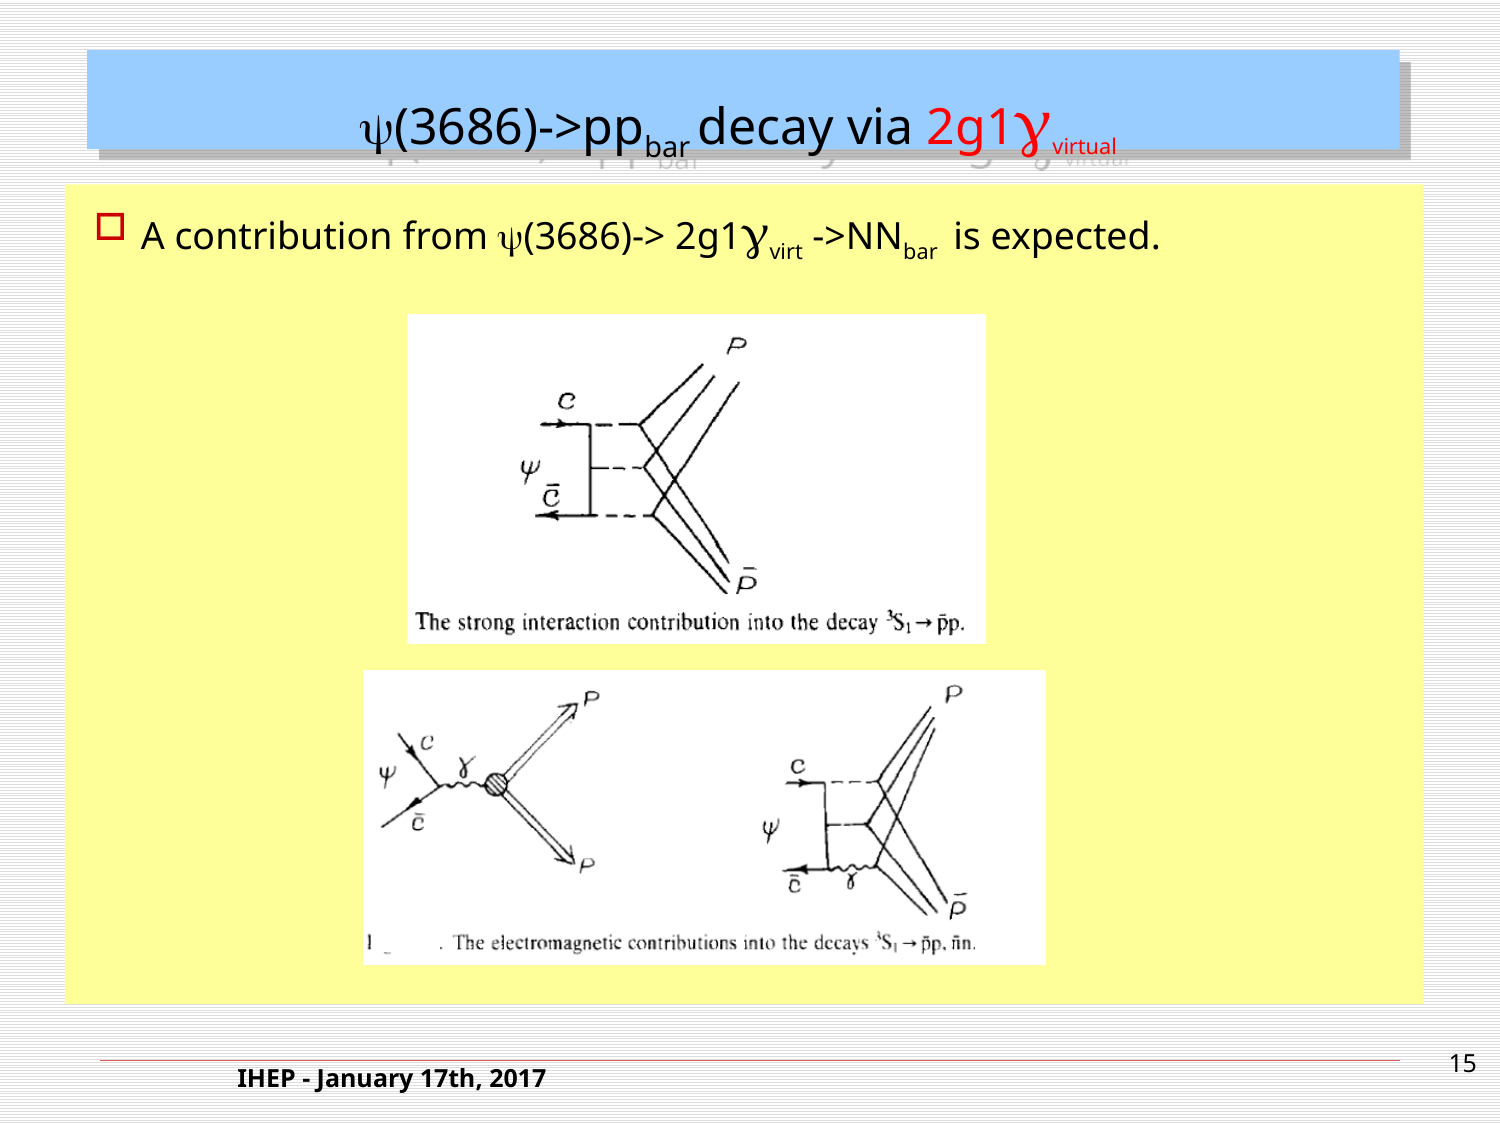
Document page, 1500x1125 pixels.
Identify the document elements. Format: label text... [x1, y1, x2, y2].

list A contribution from y(3686)-> 2g1gvirt ->NNbar is expected. [64, 184, 1424, 1005]
footer IHEP - January 17th, 2017 [99, 1055, 691, 1103]
picture [407, 314, 987, 644]
slide_number 15 [1167, 1039, 1493, 1118]
picture [363, 669, 1046, 965]
title y(3686)->ppbar decay via 2g1gvirtual [86, 49, 1400, 150]
